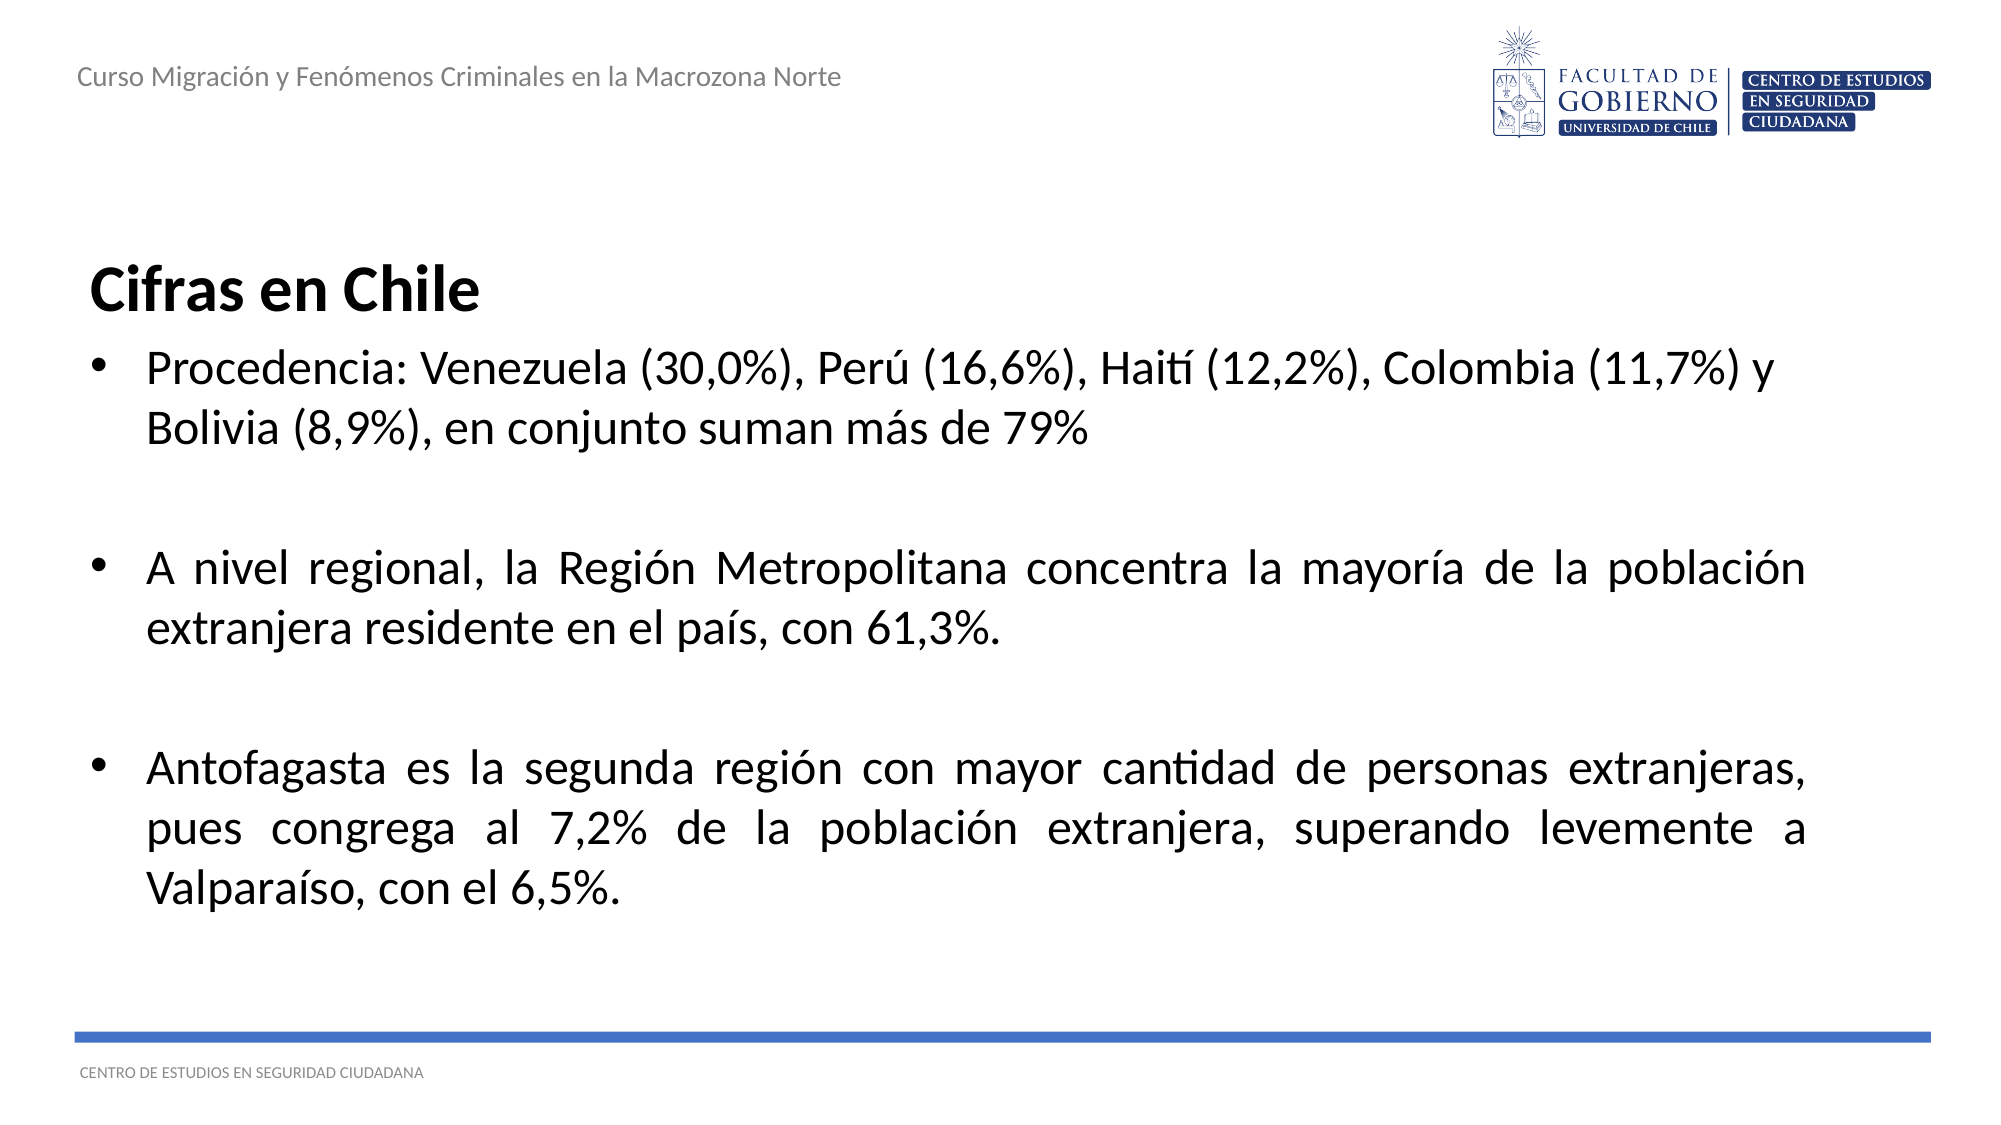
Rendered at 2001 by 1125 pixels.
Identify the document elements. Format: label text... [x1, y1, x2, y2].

picture [1493, 26, 1931, 138]
text_box Cifras en Chile Procedencia: Venezuela (30,0%), Perú (16,6%), Haití (12,2%), Colombia (11,7%) y Bolivia (8,9%), en conjunto suman más de 79% A nivel regional, la Región Metropolitana concentra la mayoría de la población extranjera residente en el país, con 61,3%. Antofagasta es la segunda región con mayor cantidad de personas extranjeras, pues congrega al 7,2% de la población extranjera, superando levemente a Valparaíso, con el 6,5%. [75, 237, 1823, 952]
list Curso Migración y Fenómenos Criminales en la Macrozona Norte [62, 53, 945, 122]
